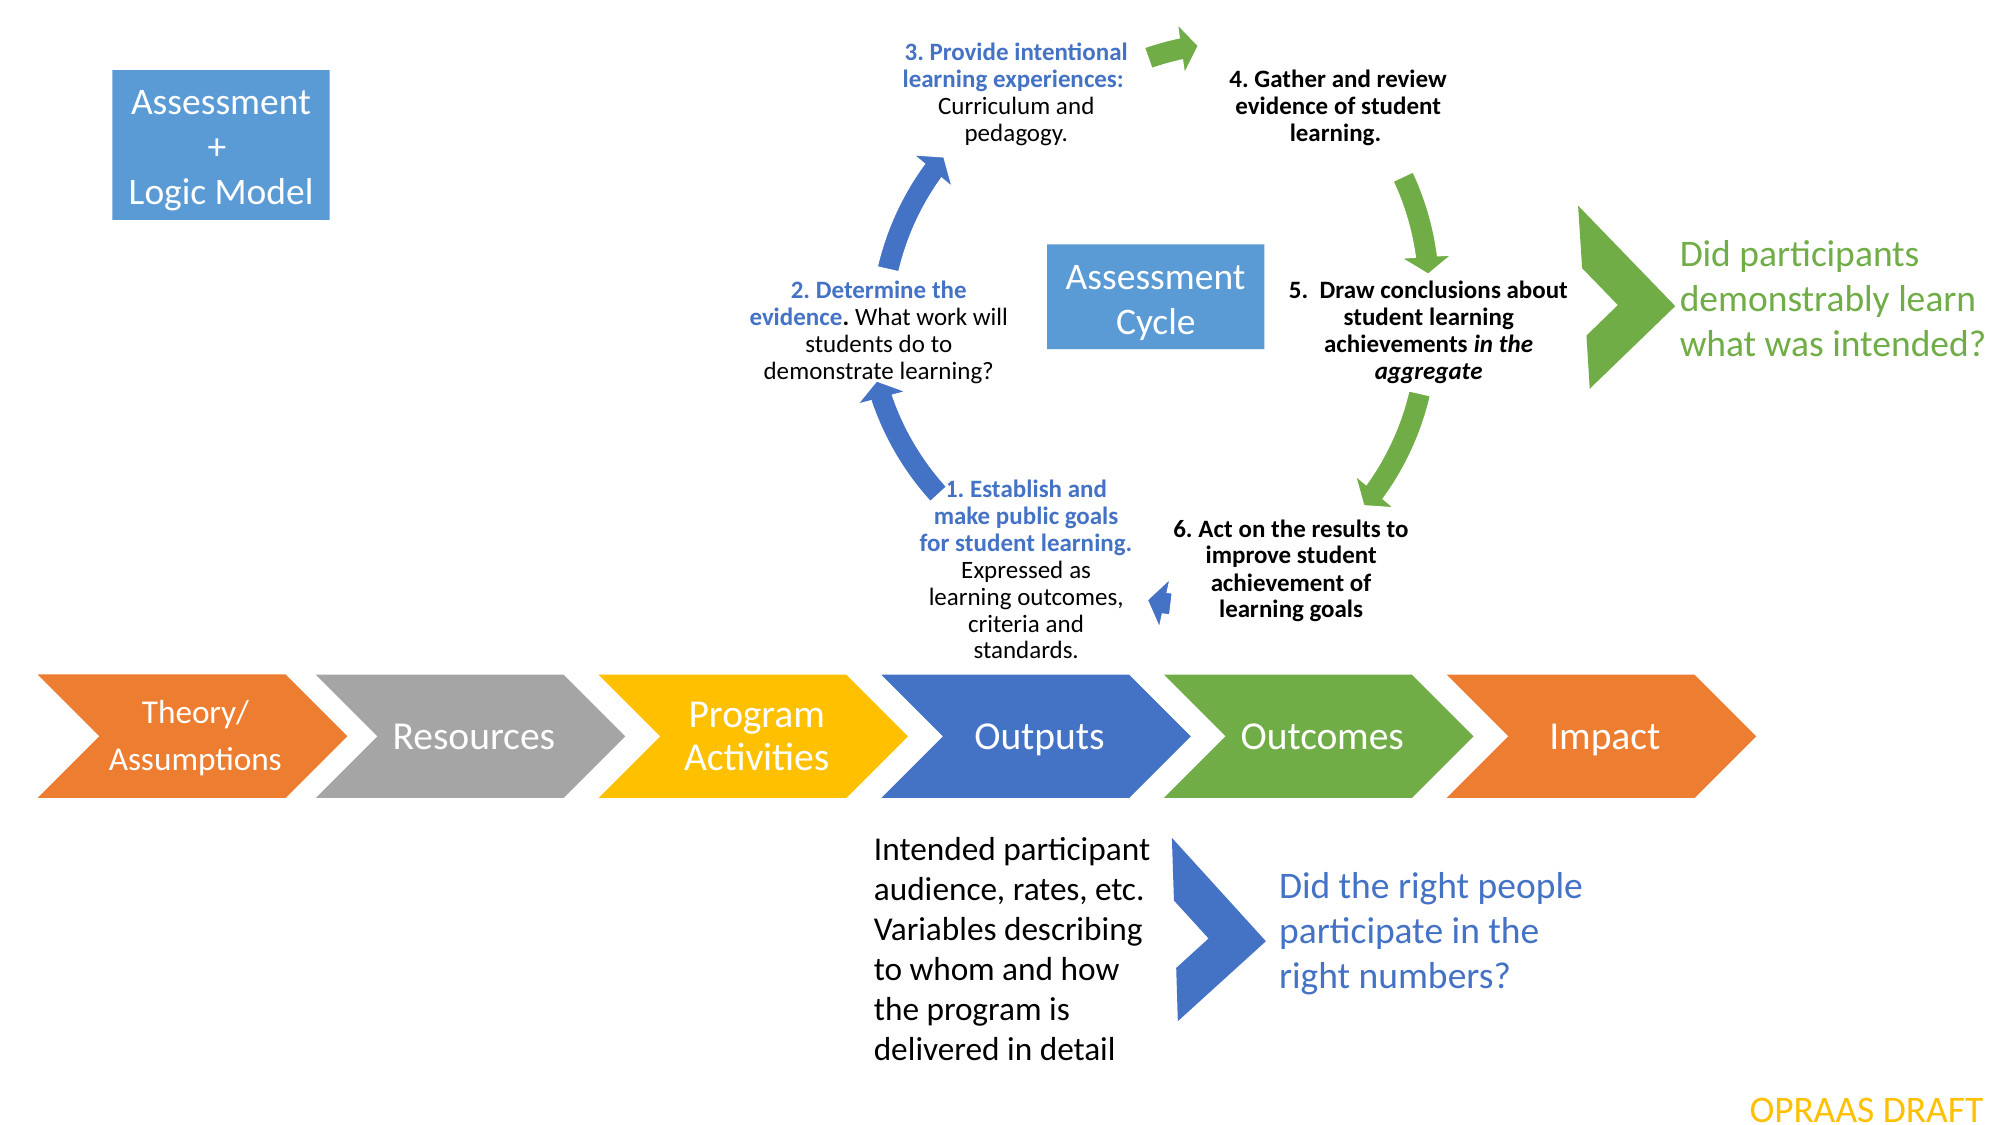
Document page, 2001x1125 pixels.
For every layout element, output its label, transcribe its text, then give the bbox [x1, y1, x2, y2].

text_box Assessment + Logic Model [112, 70, 330, 220]
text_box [29, 240, 1759, 1125]
text_box Did participants demonstrably learn what was intended? [1665, 221, 2000, 372]
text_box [803, 30, 1512, 632]
text_box OPRAAS DRAFT [1759, 1077, 1999, 1125]
text_box [1578, 205, 1612, 240]
